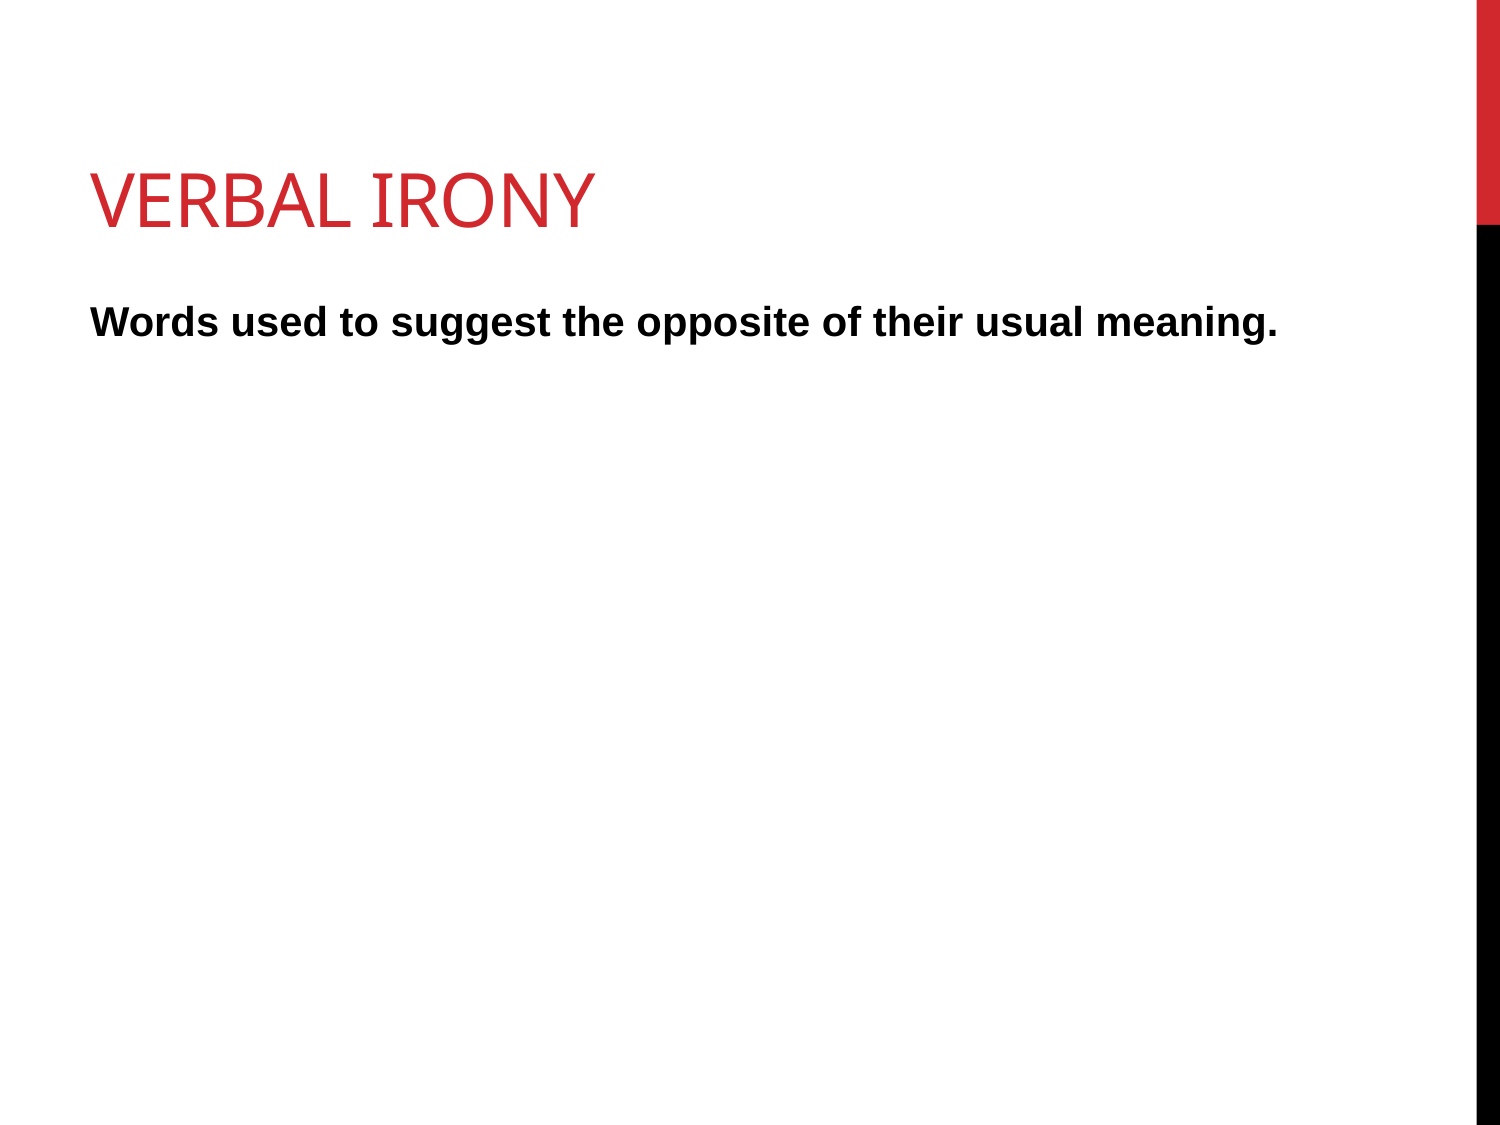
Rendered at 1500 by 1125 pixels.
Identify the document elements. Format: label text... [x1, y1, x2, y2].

title Verbal Irony [75, 25, 1025, 250]
list Words used to suggest the opposite of their usual meaning. [75, 287, 1325, 1005]
